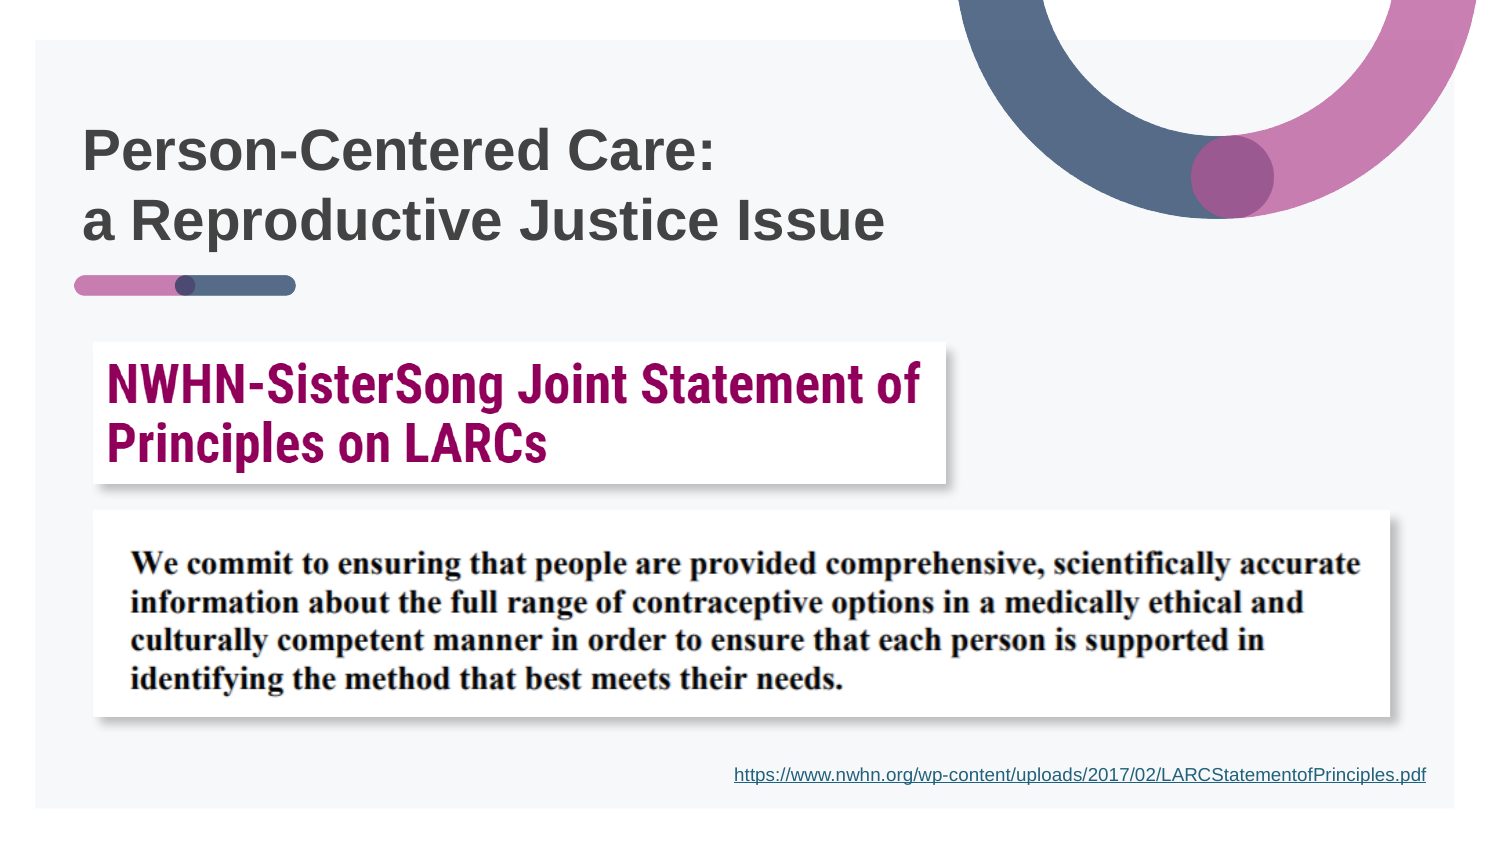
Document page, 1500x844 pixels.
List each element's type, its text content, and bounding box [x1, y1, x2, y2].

text_box https://www.nwhn.org/wp-content/uploads/2017/02/LARCStatementofPrinciples.pdf [143, 754, 1441, 801]
picture [92, 510, 1391, 717]
picture [955, 0, 1480, 219]
picture [74, 283, 296, 296]
picture [92, 342, 946, 484]
title Person-Centered Care: a Reproductive Justice Issue [67, 96, 977, 283]
